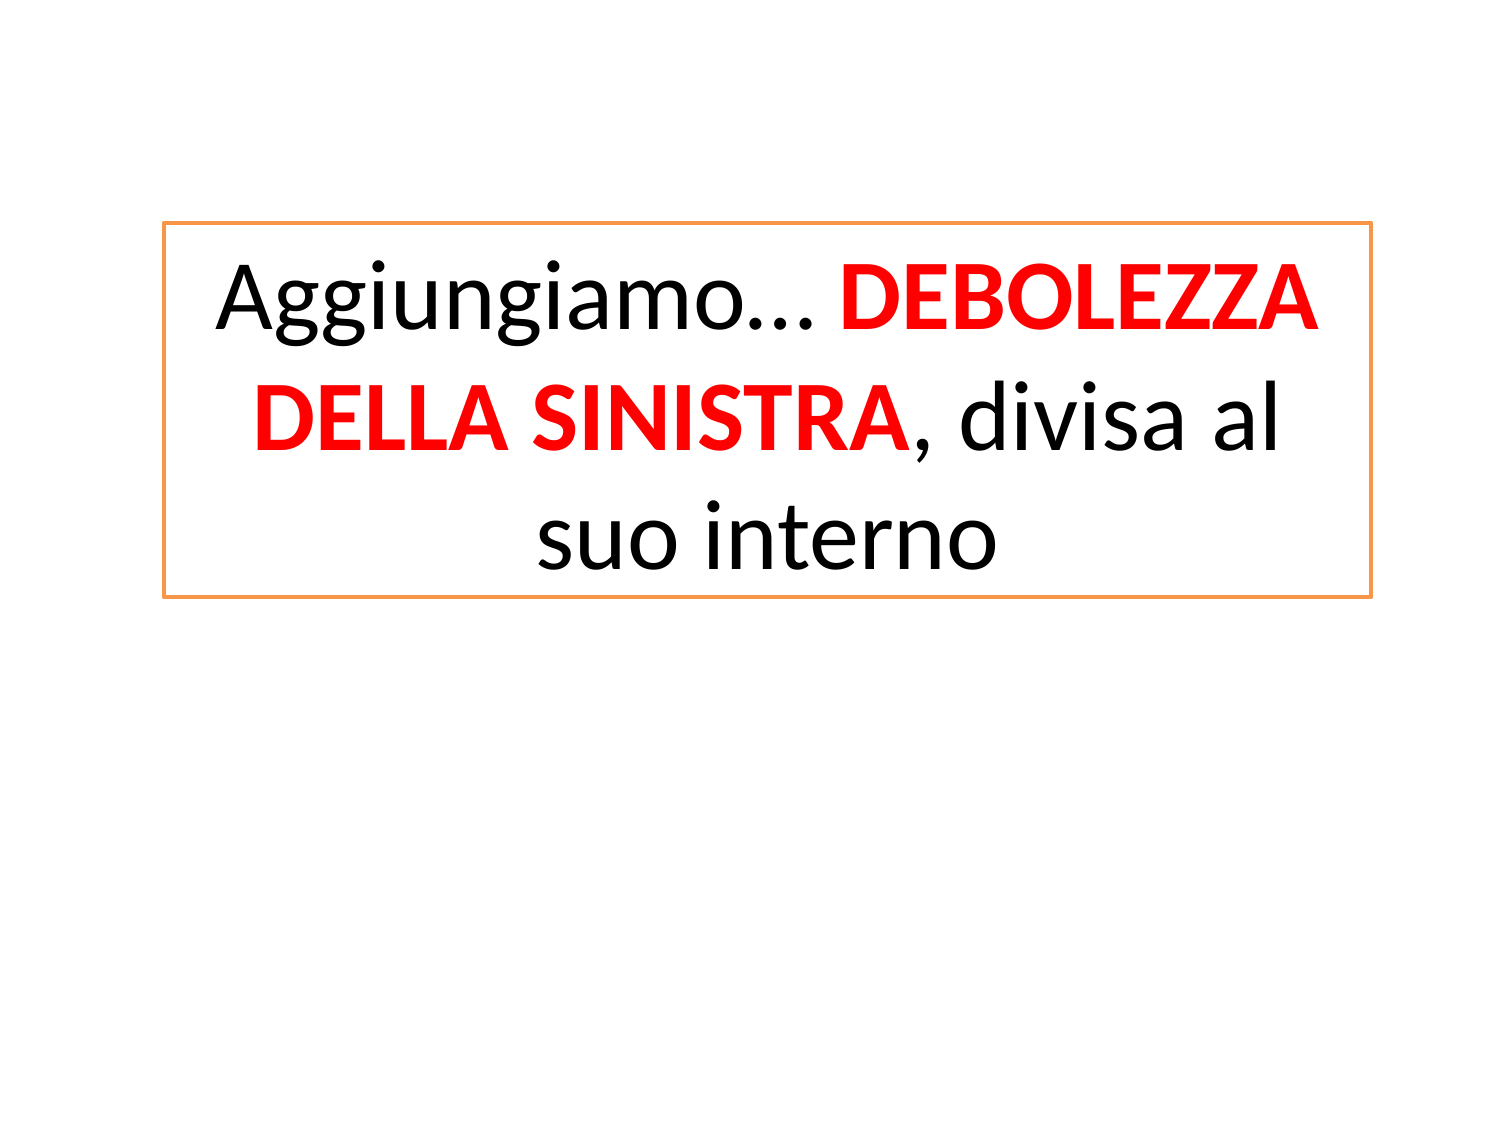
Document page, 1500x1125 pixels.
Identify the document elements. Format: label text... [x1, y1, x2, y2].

text_box Aggiungiamo… DEBOLEZZA DELLA SINISTRA, divisa al suo interno [162, 221, 1373, 599]
